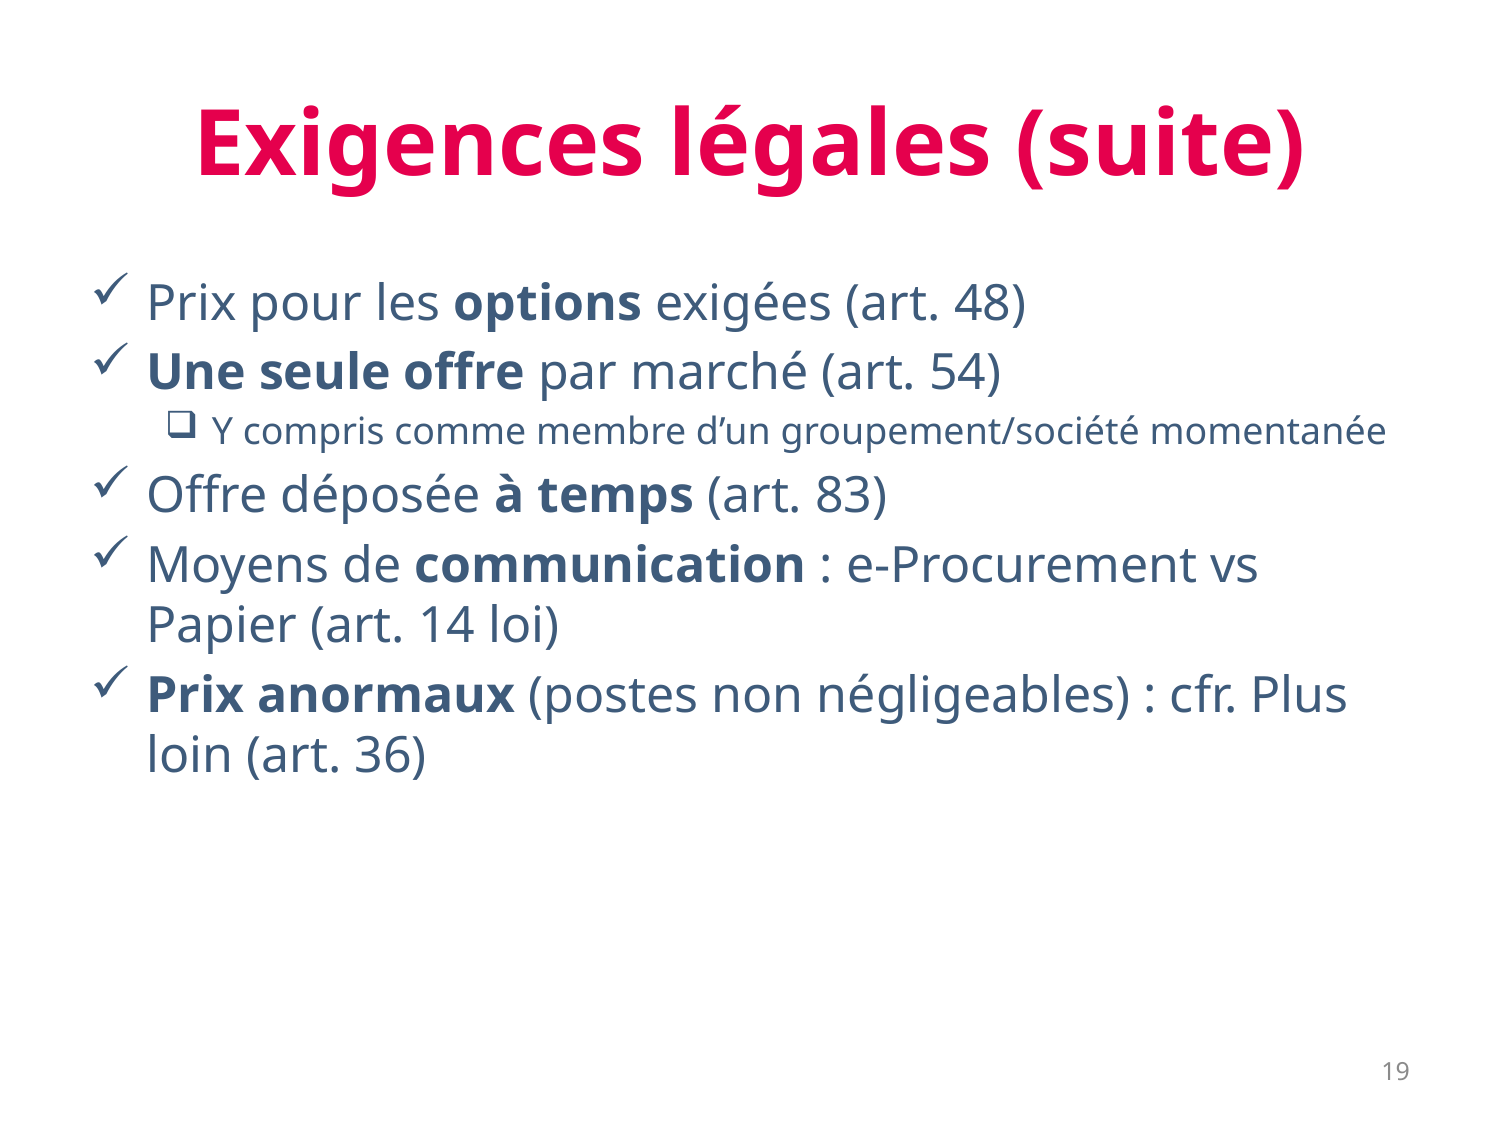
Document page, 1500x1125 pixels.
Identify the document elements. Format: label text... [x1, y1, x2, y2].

list Prix pour les options exigées (art. 48) Une seule offre par marché (art. 54) Y compris comme membre d’un groupement/société momentanée Offre déposée à temps (art. 83) Moyens de communication : e-Procurement vs Papier (art. 14 loi) Prix anormaux (postes non négligeables) : cfr. Plus loin (art. 36) [75, 262, 1425, 1005]
slide_number 19 [1074, 1042, 1425, 1103]
title Exigences légales (suite) [75, 45, 1425, 233]
